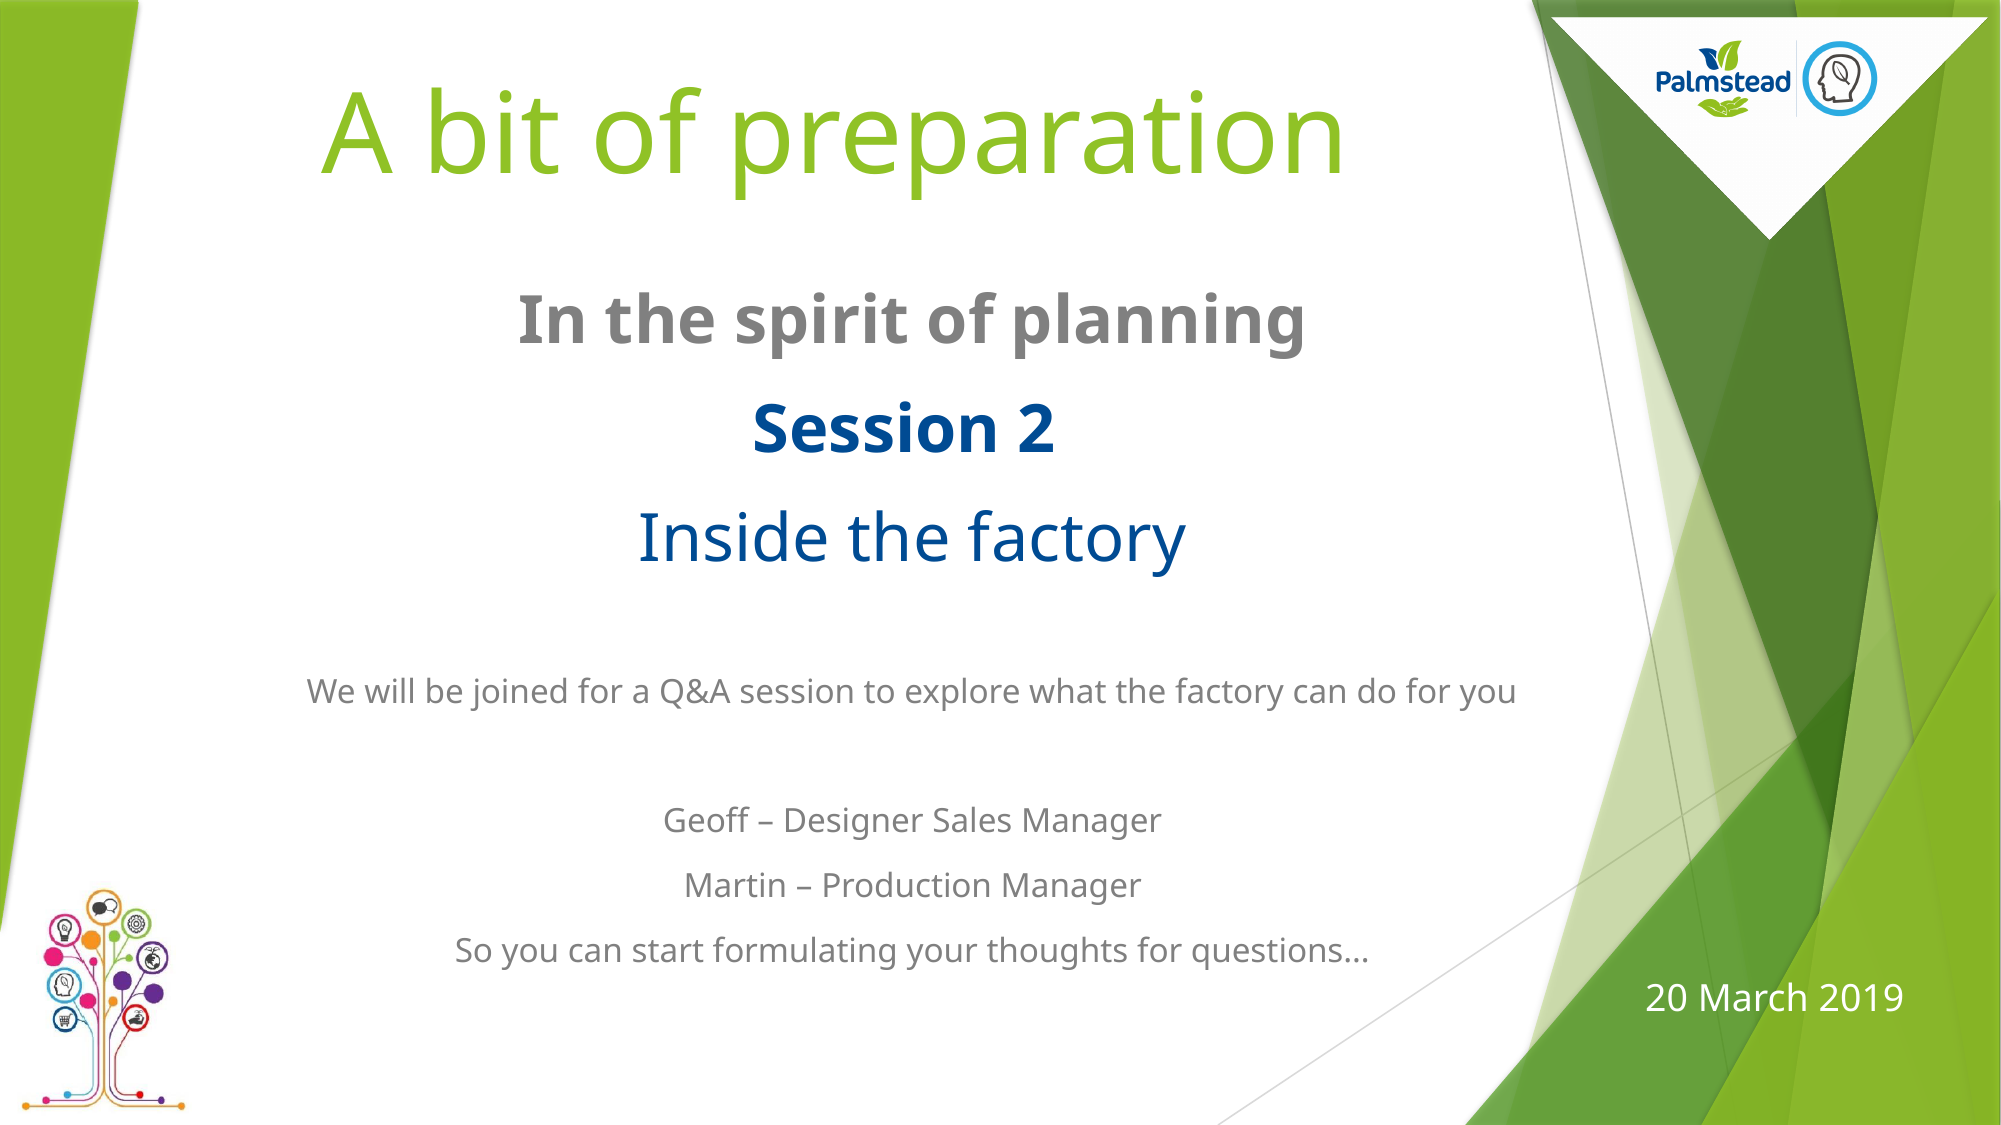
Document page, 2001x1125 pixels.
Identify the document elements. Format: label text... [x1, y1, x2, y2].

title A bit of preparation [138, 17, 1533, 240]
subtitle In the spirit of planning Session 2 Inside the factory We will be joined for a Q&A session to explore what the factory can do for you Geoff – Designer Sales Manager Martin – Production Manager So you can start formulating your thoughts for questions… [191, 261, 1635, 1059]
text_box 20 March 2019 [1584, 955, 1966, 1039]
text_box [0, 1, 140, 933]
picture [13, 875, 193, 1119]
picture [1550, 16, 1988, 240]
